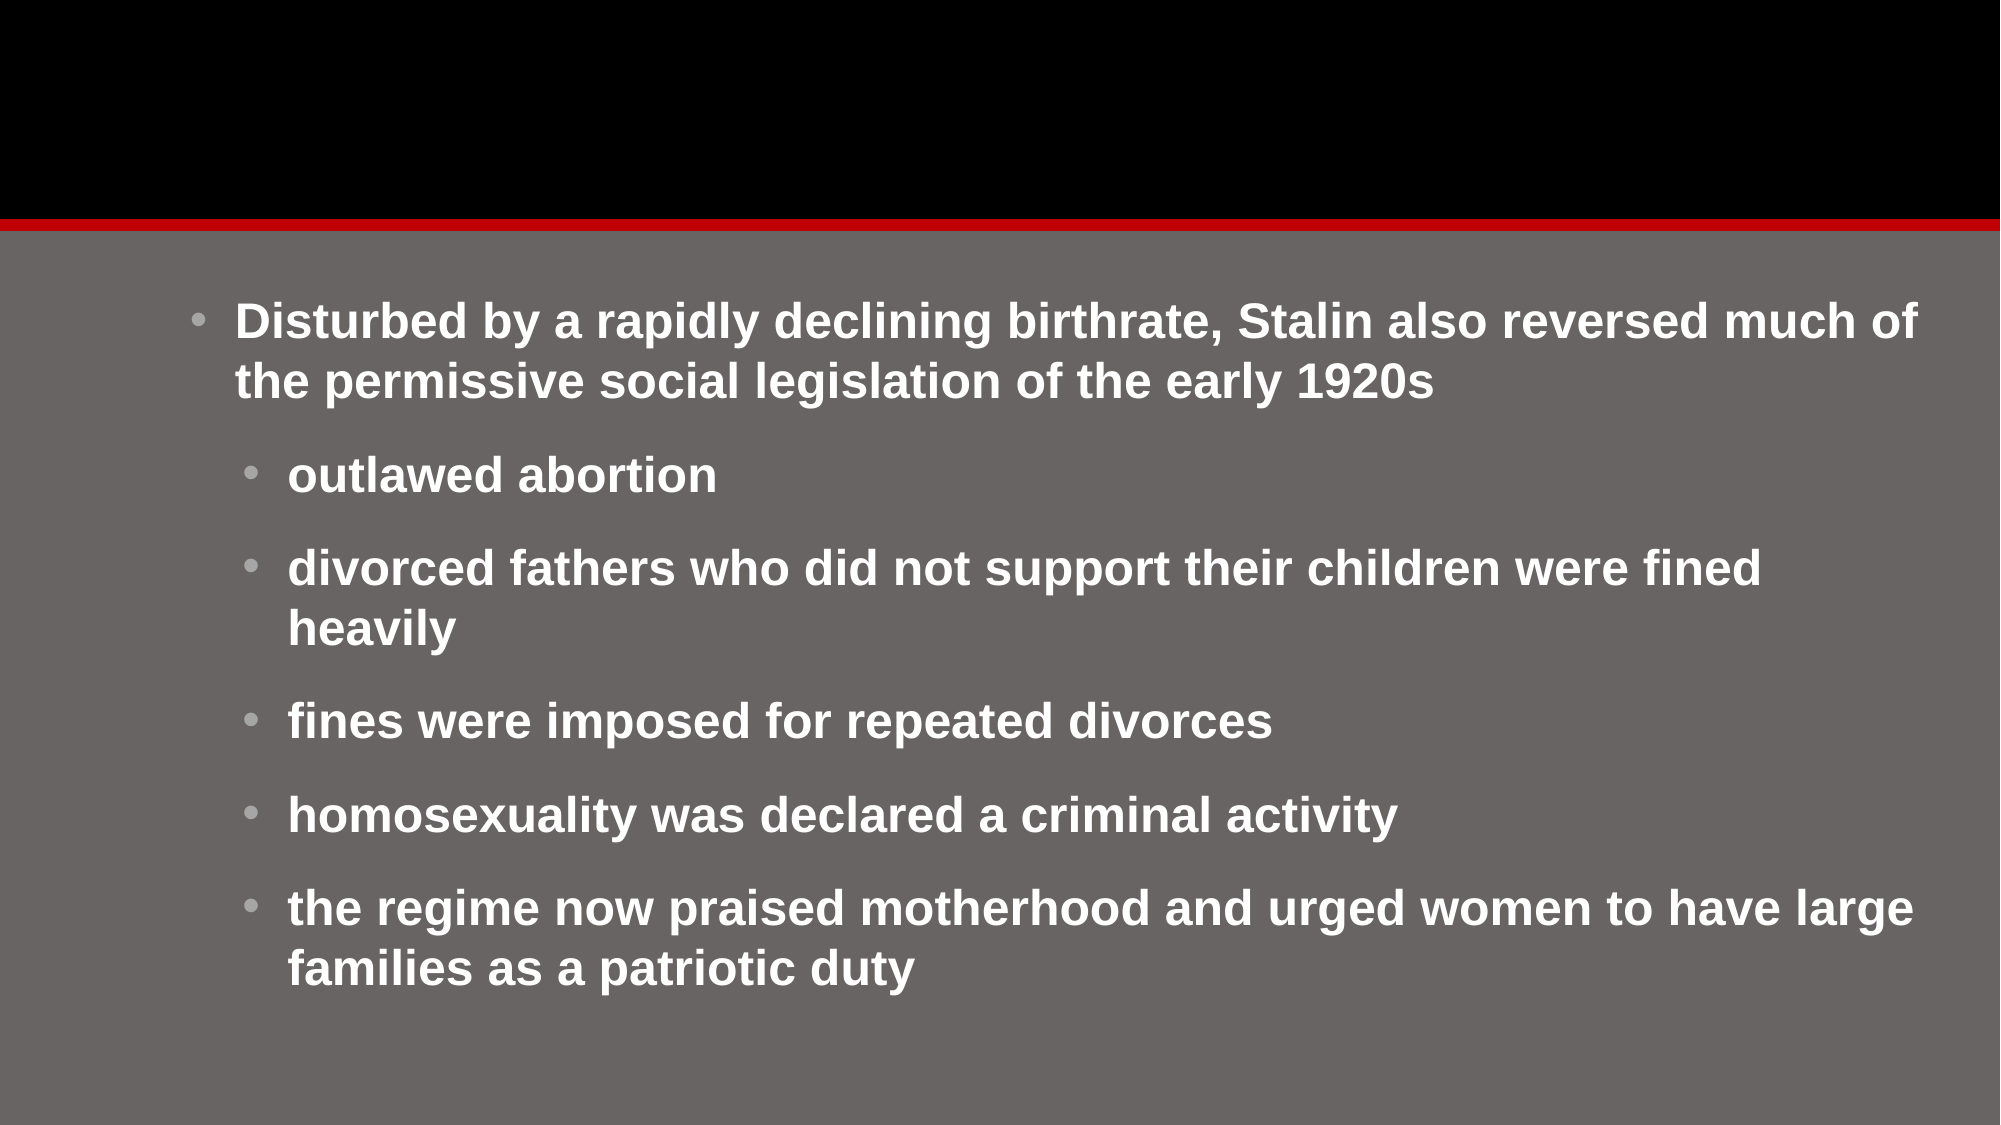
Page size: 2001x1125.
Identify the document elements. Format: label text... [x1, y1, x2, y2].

list Disturbed by a rapidly declining birthrate, Stalin also reversed much of the permissive social legislation of the early 1920s outlawed abortion divorced fathers who did not support their children were fined heavily fines were imposed for repeated divorces homosexuality was declared a criminal activity the regime now praised motherhood and urged women to have large families as a patriotic duty [174, 281, 1945, 1013]
